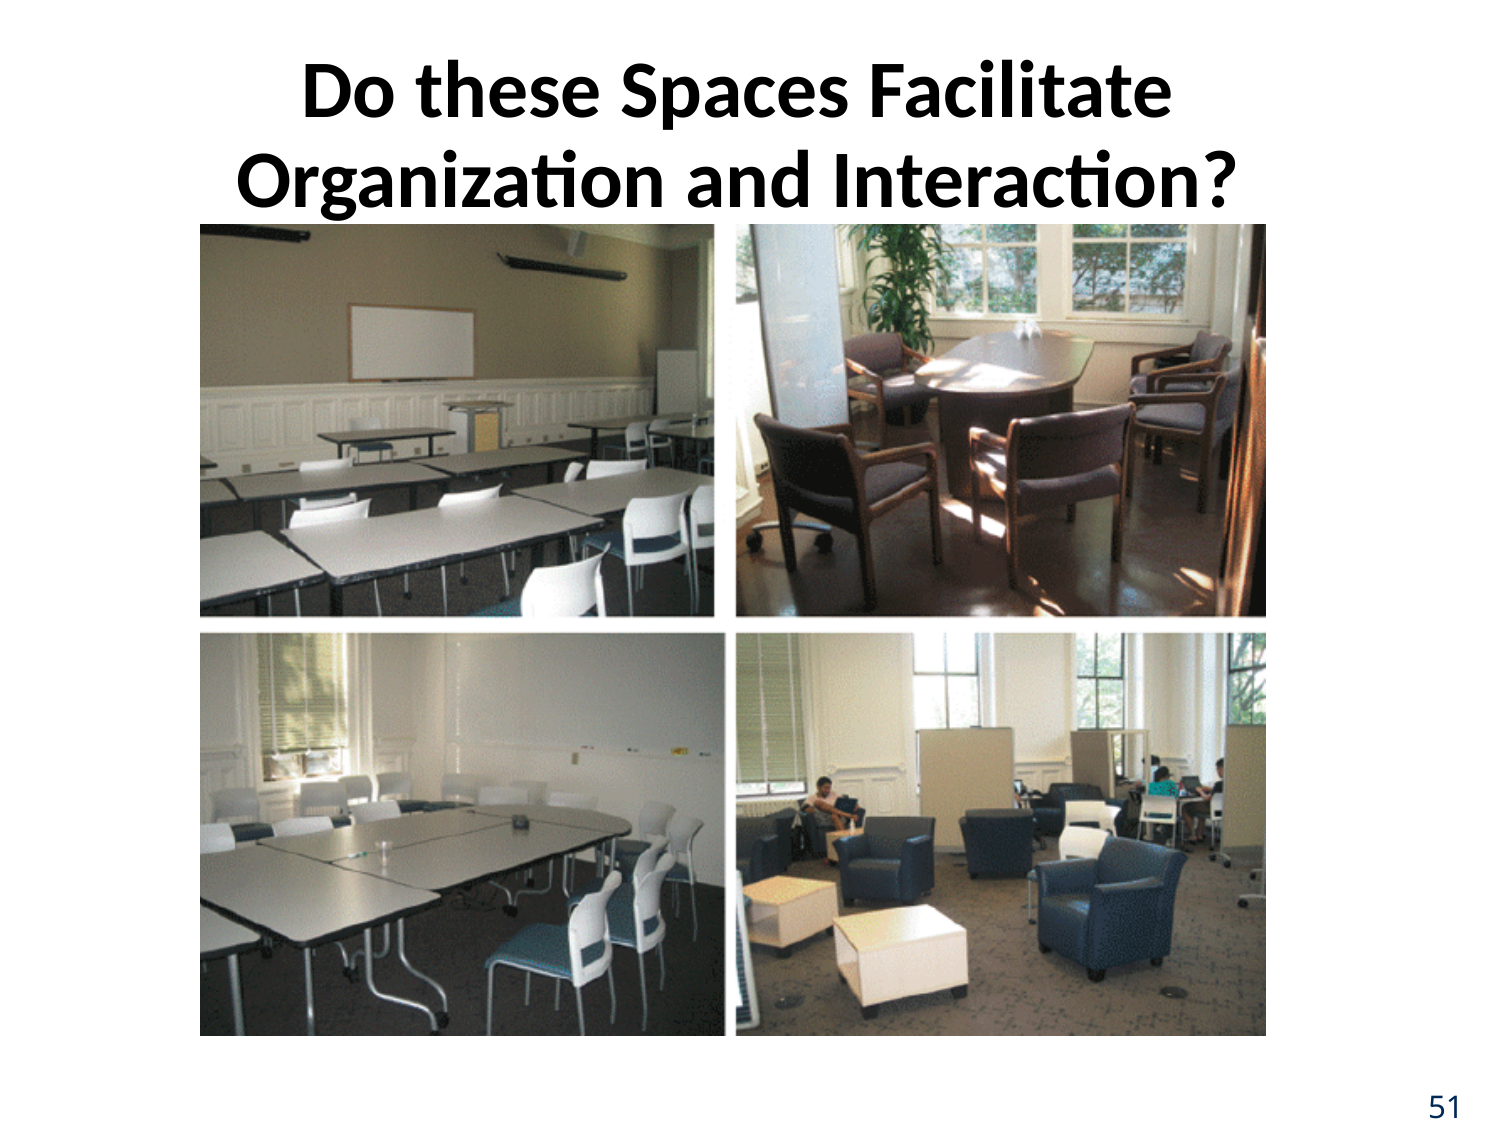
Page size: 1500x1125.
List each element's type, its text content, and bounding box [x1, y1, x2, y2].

text_box 51 [1438, 1081, 1454, 1119]
title Do these Spaces Facilitate Organization and Interaction? [62, 37, 1413, 233]
picture [199, 224, 1266, 1036]
